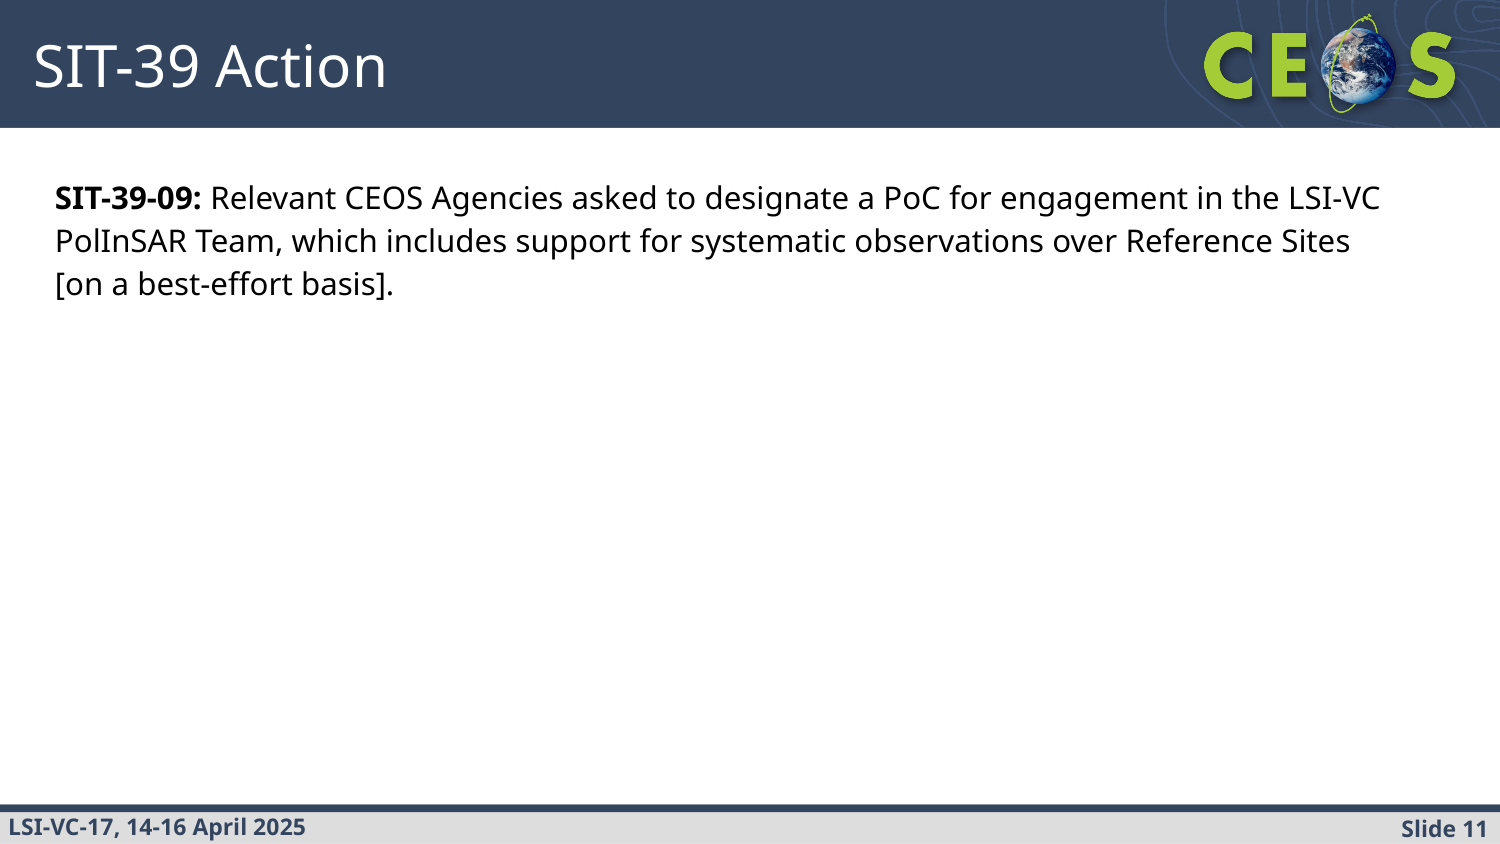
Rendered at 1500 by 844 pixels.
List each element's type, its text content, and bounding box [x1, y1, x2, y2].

title SIT-39 Action [22, 31, 1199, 104]
text_box SIT-39-09: Relevant CEOS Agencies asked to designate a PoC for engagement in the LSI-VC PolInSAR Team, which includes support for systematic observations over Reference Sites [on a best-effort basis]. [31, 166, 1394, 333]
picture [1204, 13, 1455, 113]
